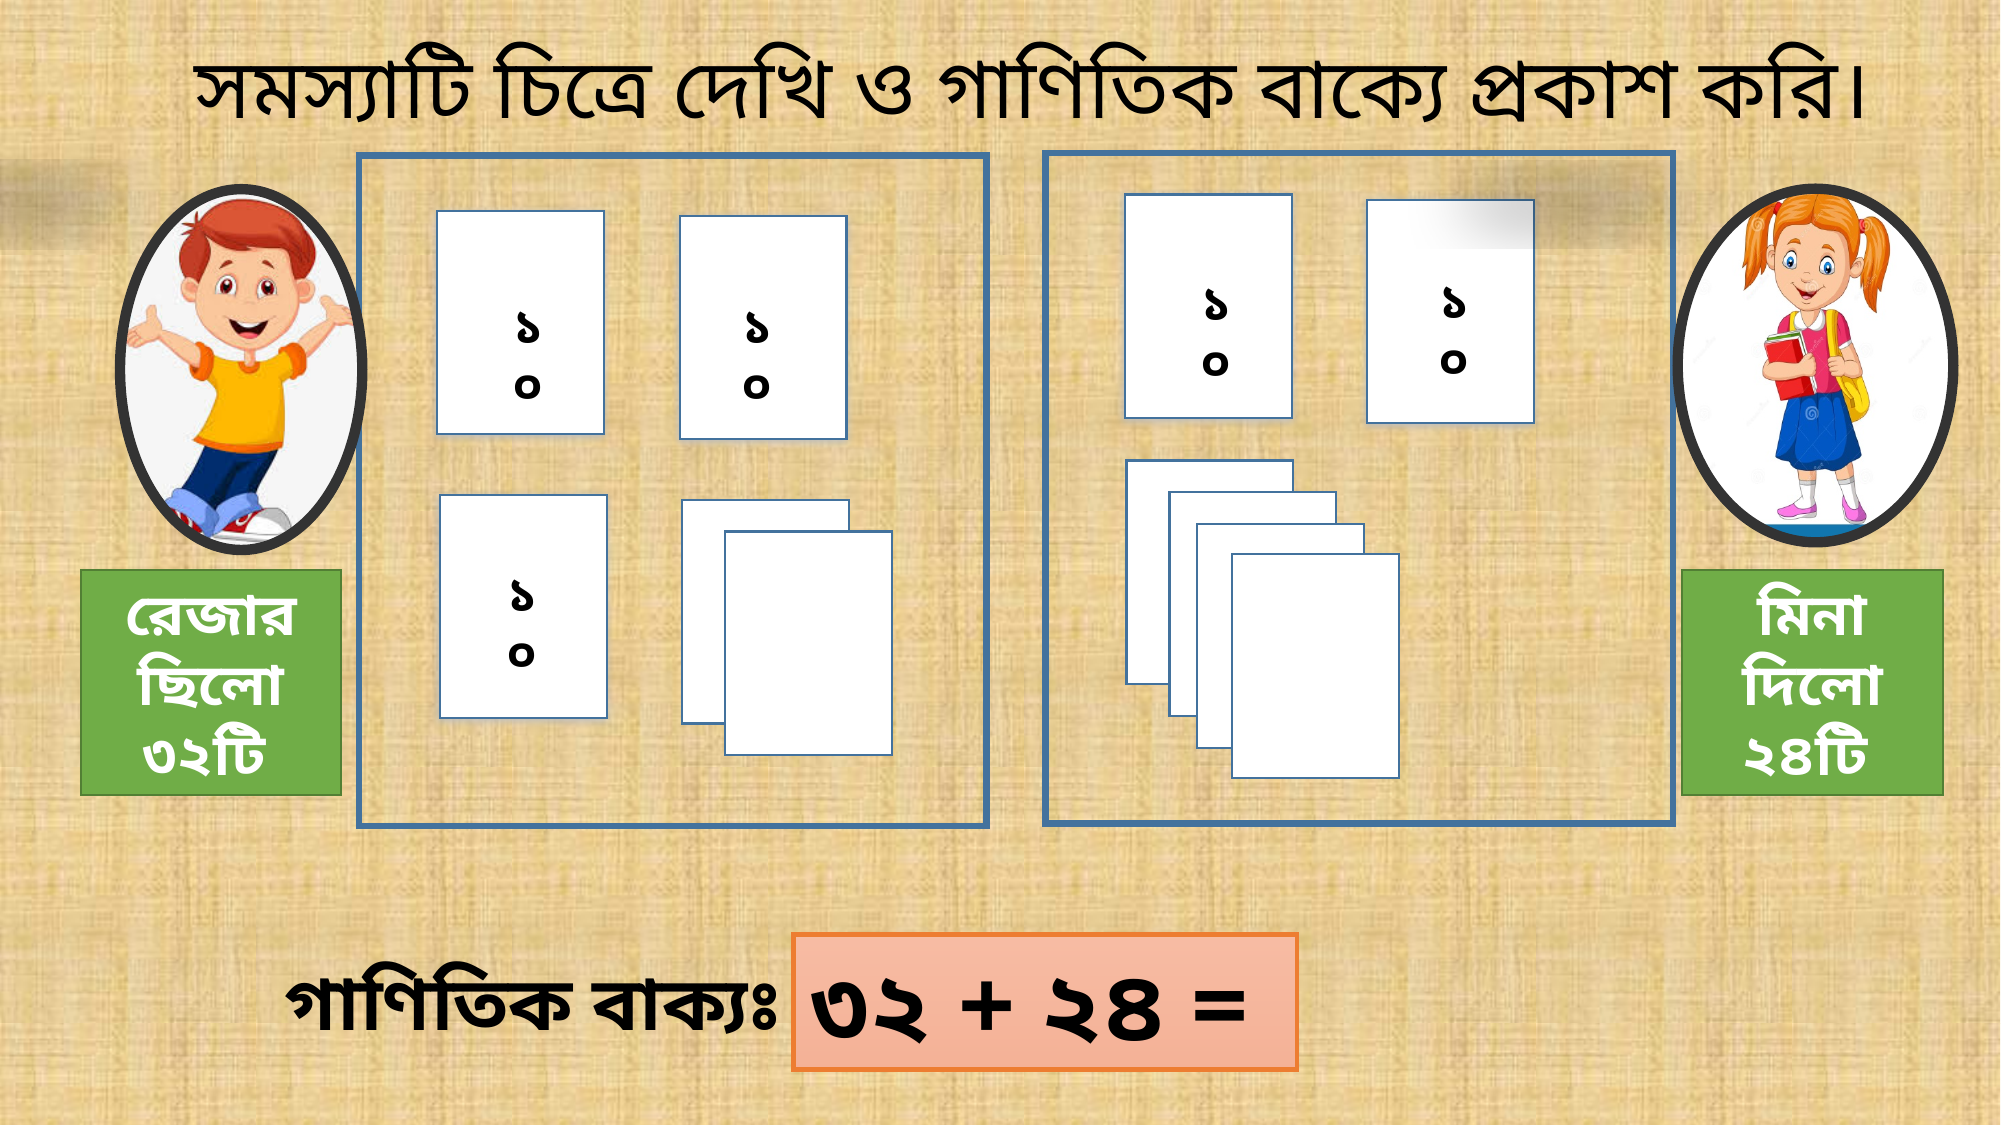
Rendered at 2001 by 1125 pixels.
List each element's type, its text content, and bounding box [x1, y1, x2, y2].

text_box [1045, 152, 1674, 824]
text_box গাণিতিক বাক্যঃ [270, 948, 793, 1054]
text_box রেজার ছিলো ৩২টি [80, 569, 342, 796]
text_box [359, 155, 987, 827]
text_box ৩২ + ২৪ = [793, 934, 1297, 1070]
picture [0, 0, 2001, 1125]
text_box সমস্যাটি চিত্রে দেখি ও গাণিতিক বাক্যে প্রকাশ করি। [179, 28, 1907, 143]
text_box মিনা দিলো ২৪টি [1681, 569, 1944, 796]
